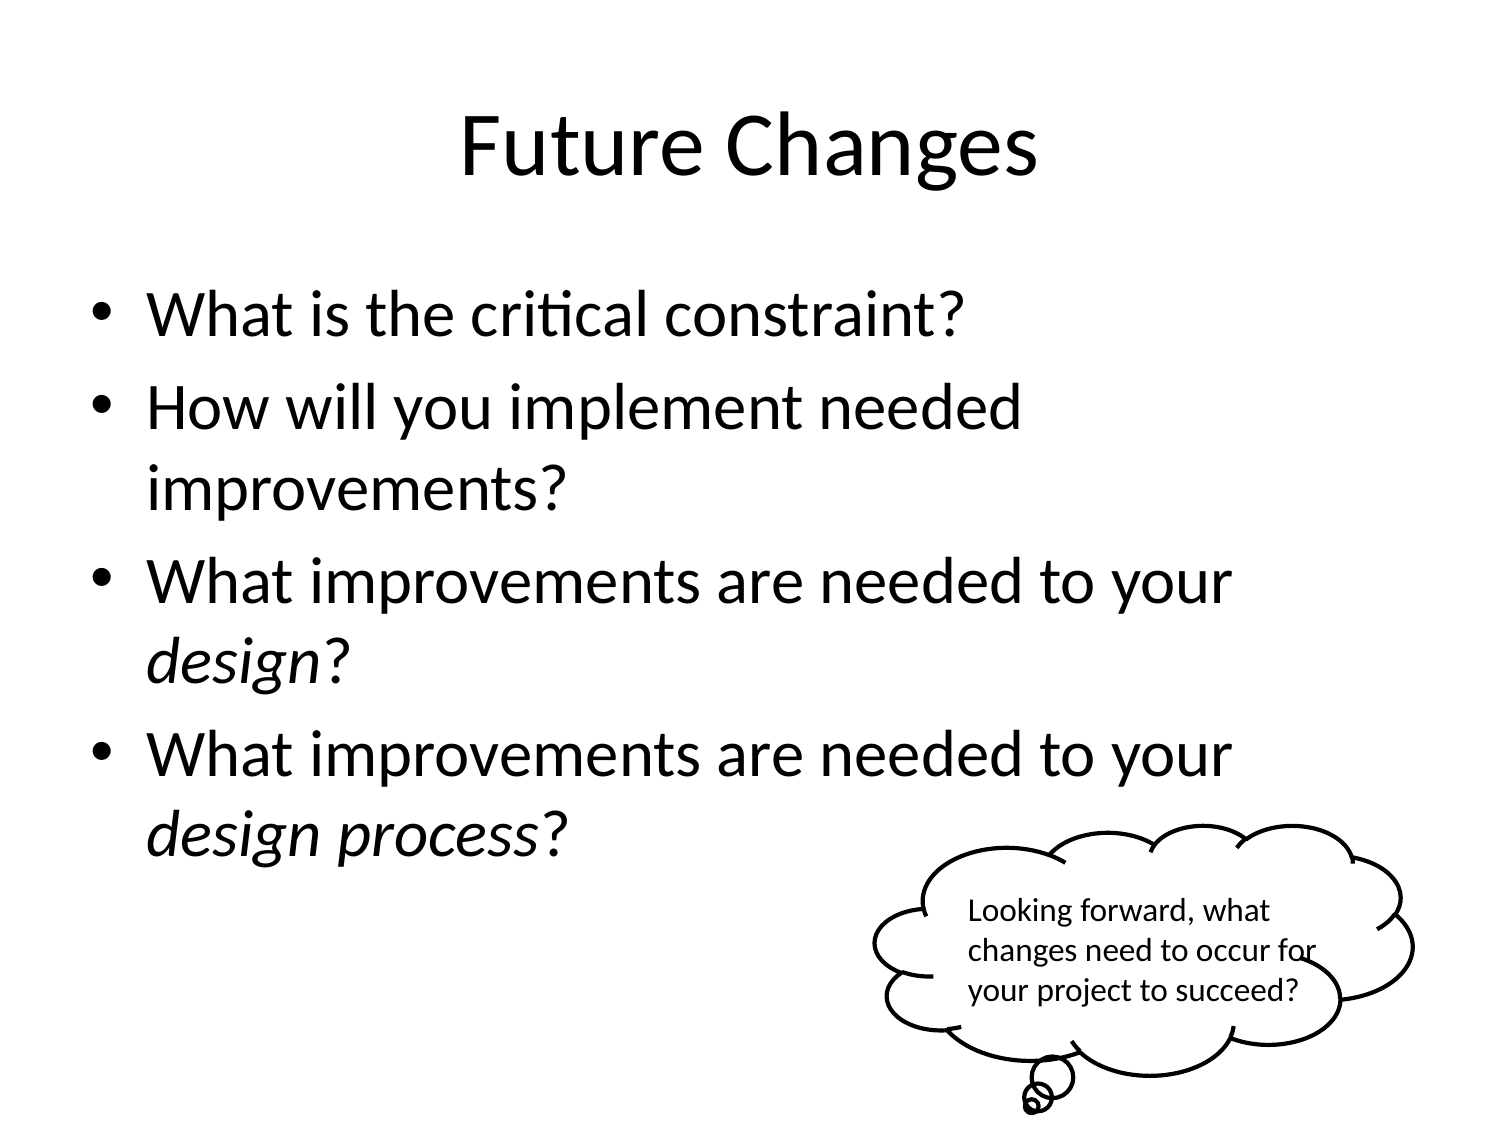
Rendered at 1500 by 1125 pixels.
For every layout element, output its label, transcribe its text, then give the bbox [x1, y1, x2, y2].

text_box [874, 824, 1413, 1076]
list What is the critical constraint? How will you implement needed improvements? What improvements are needed to your design? What improvements are needed to your design process? [75, 262, 1425, 1005]
title Future Changes [75, 45, 1425, 233]
